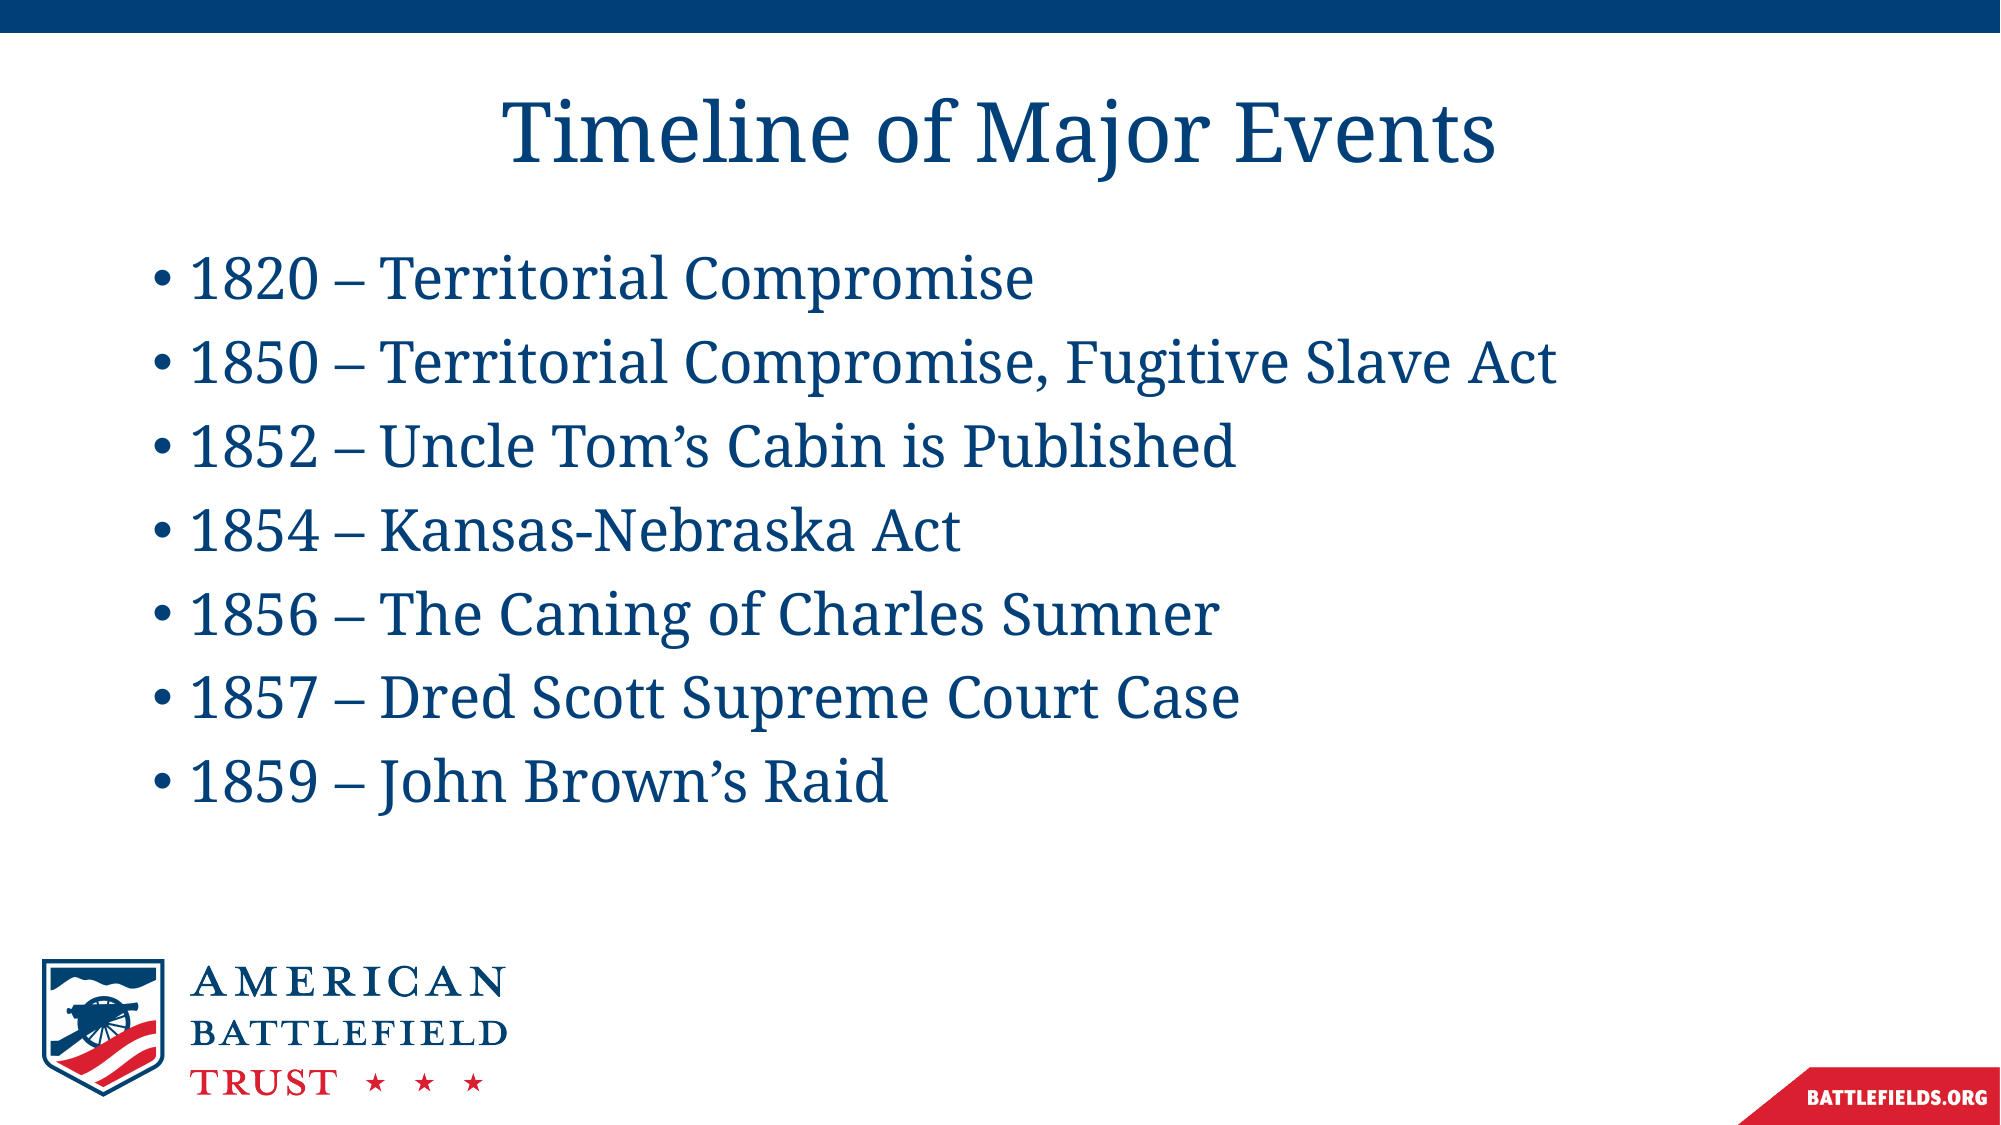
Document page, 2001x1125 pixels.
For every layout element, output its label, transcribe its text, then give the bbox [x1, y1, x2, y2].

picture [1737, 1067, 2000, 1125]
list 1820 – Territorial Compromise 1850 – Territorial Compromise, Fugitive Slave Act 1852 – Uncle Tom’s Cabin is Published 1854 – Kansas-Nebraska Act 1856 – The Caning of Charles Sumner 1857 – Dred Scott Supreme Court Case 1859 – John Brown’s Raid [137, 242, 1863, 944]
picture [42, 959, 508, 1097]
title Timeline of Major Events [137, 62, 1863, 208]
